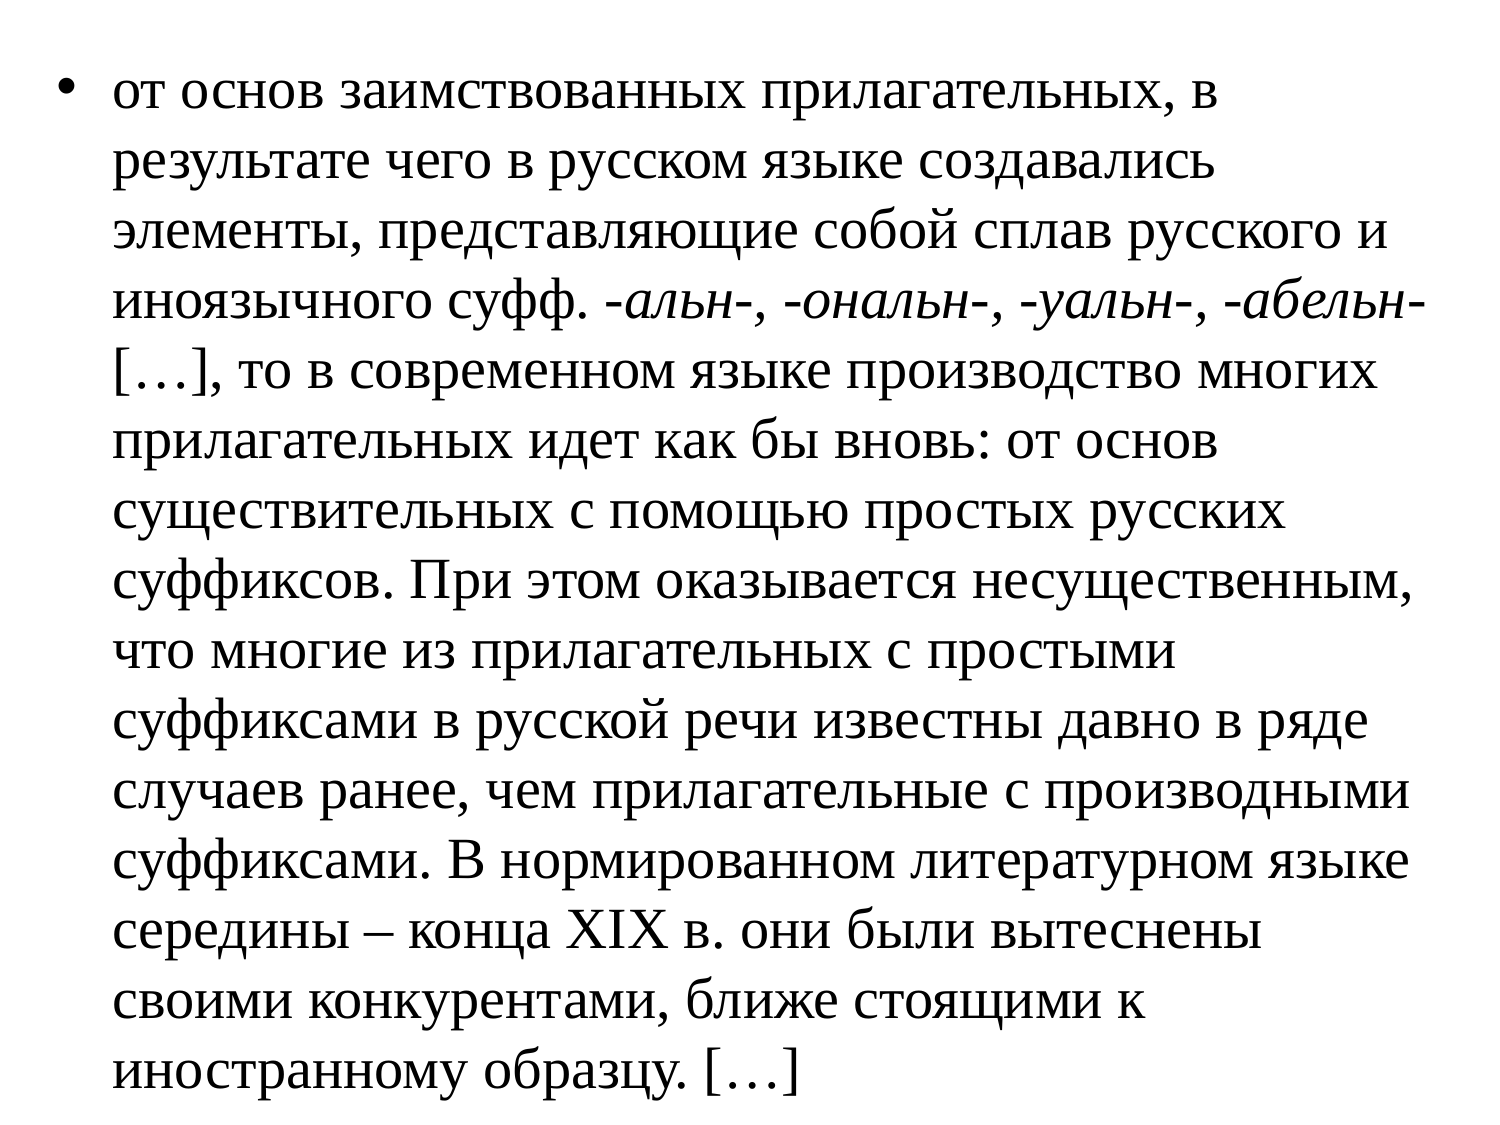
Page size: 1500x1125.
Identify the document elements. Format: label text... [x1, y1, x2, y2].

list от основ заимствованных прилагательных, в результате чего в русском языке создавались элементы, представляющие собой сплав русского и иноязычного суфф. -альн-, -ональн-, -уальн-, -абельн- […], то в современном языке производство многих прилагательных идет как бы вновь: от основ существительных с помощью простых русских суффиксов. При этом оказывается несущественным, что многие из прилагательных с простыми суффиксами в русской речи известны давно в ряде случаев ранее, чем прилагательные с производными суффиксами. В нормированном литературном языке середины – конца XIX в. они были вытеснены своими конкурентами, ближе стоящими к иностранному образцу. […] [41, 42, 1459, 1071]
